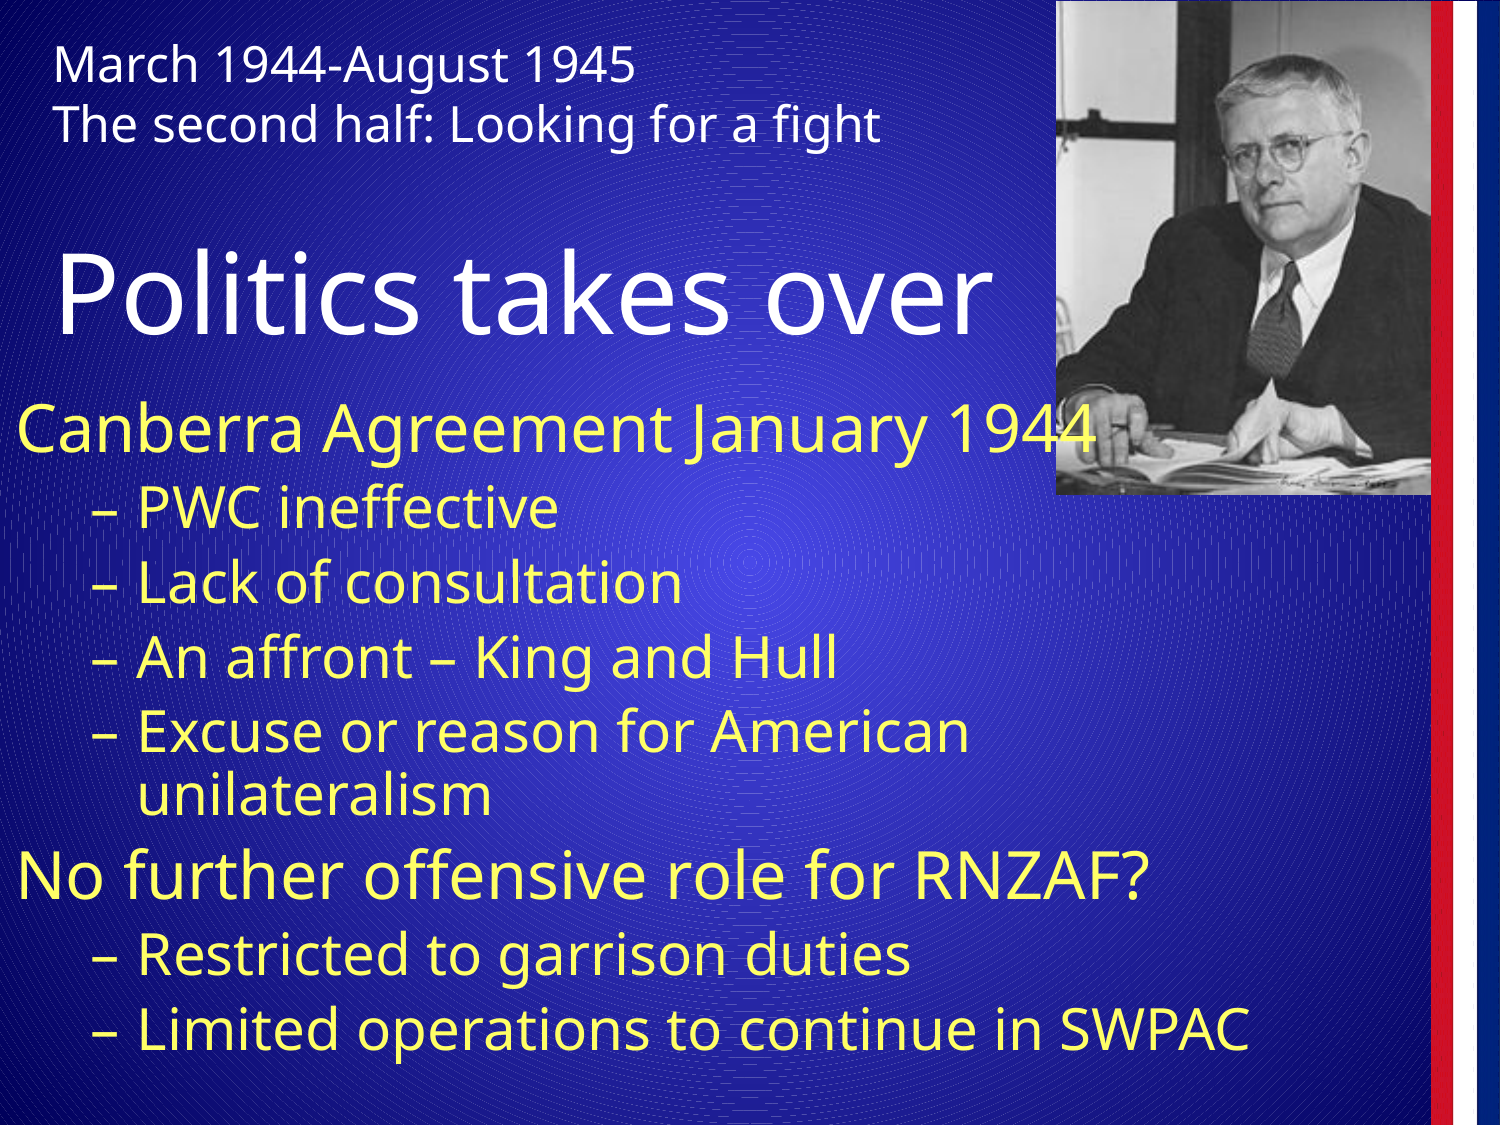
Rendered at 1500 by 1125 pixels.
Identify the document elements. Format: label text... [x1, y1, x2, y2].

picture [1055, 1, 1500, 1125]
text_box March 1944-August 1945 The second half: Looking for a fight Politics takes over [37, 24, 1050, 365]
list Canberra Agreement January 1944 PWC ineffective Lack of consultation An affront – King and Hull Excuse or reason for American unilateralism No further offensive role for RNZAF? Restricted to garrison duties Limited operations to continue in SWPAC [0, 387, 1350, 1063]
